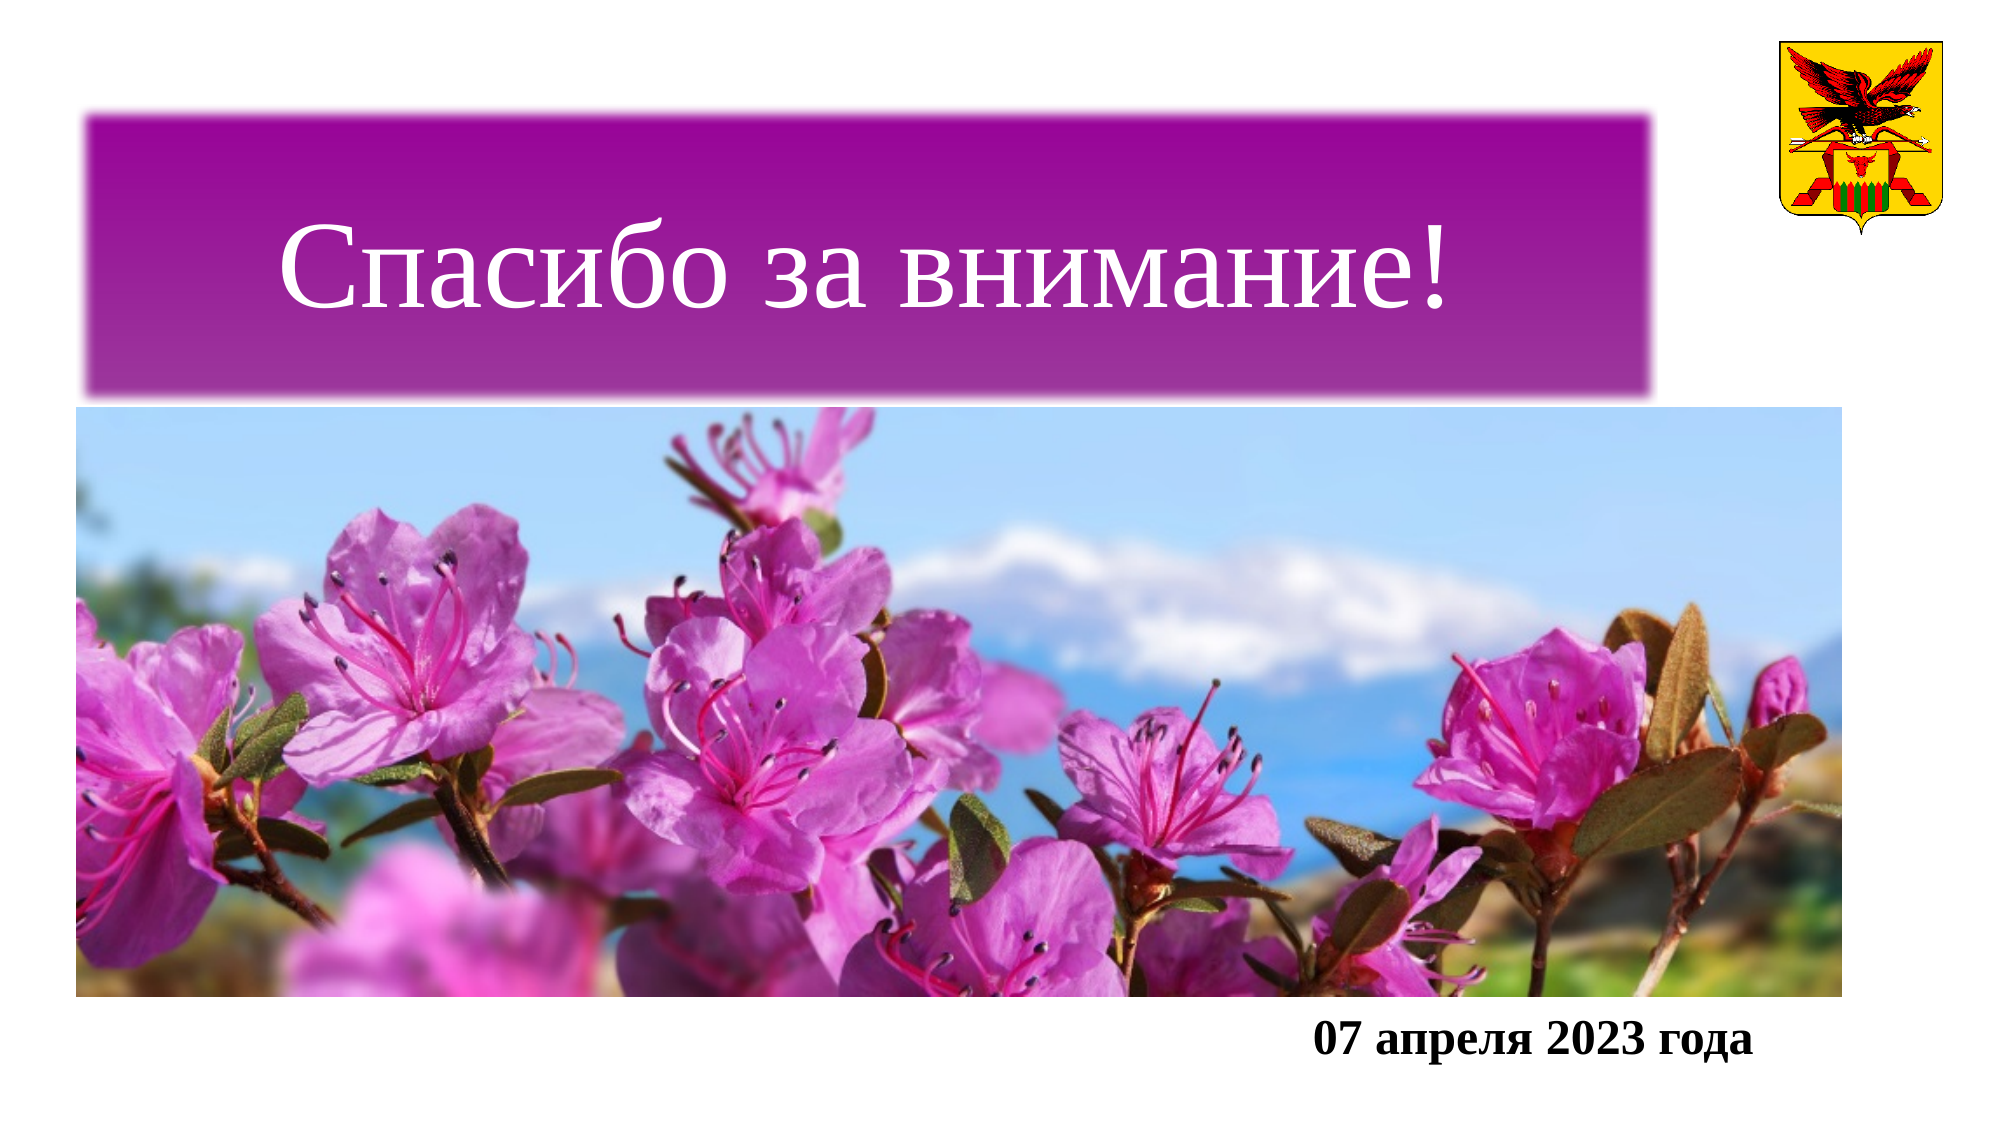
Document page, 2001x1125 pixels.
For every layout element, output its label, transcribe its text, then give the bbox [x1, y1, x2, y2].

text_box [76, 104, 1842, 997]
text_box 07 апреля 2023 года [1298, 996, 1890, 1072]
picture [1779, 41, 1943, 236]
